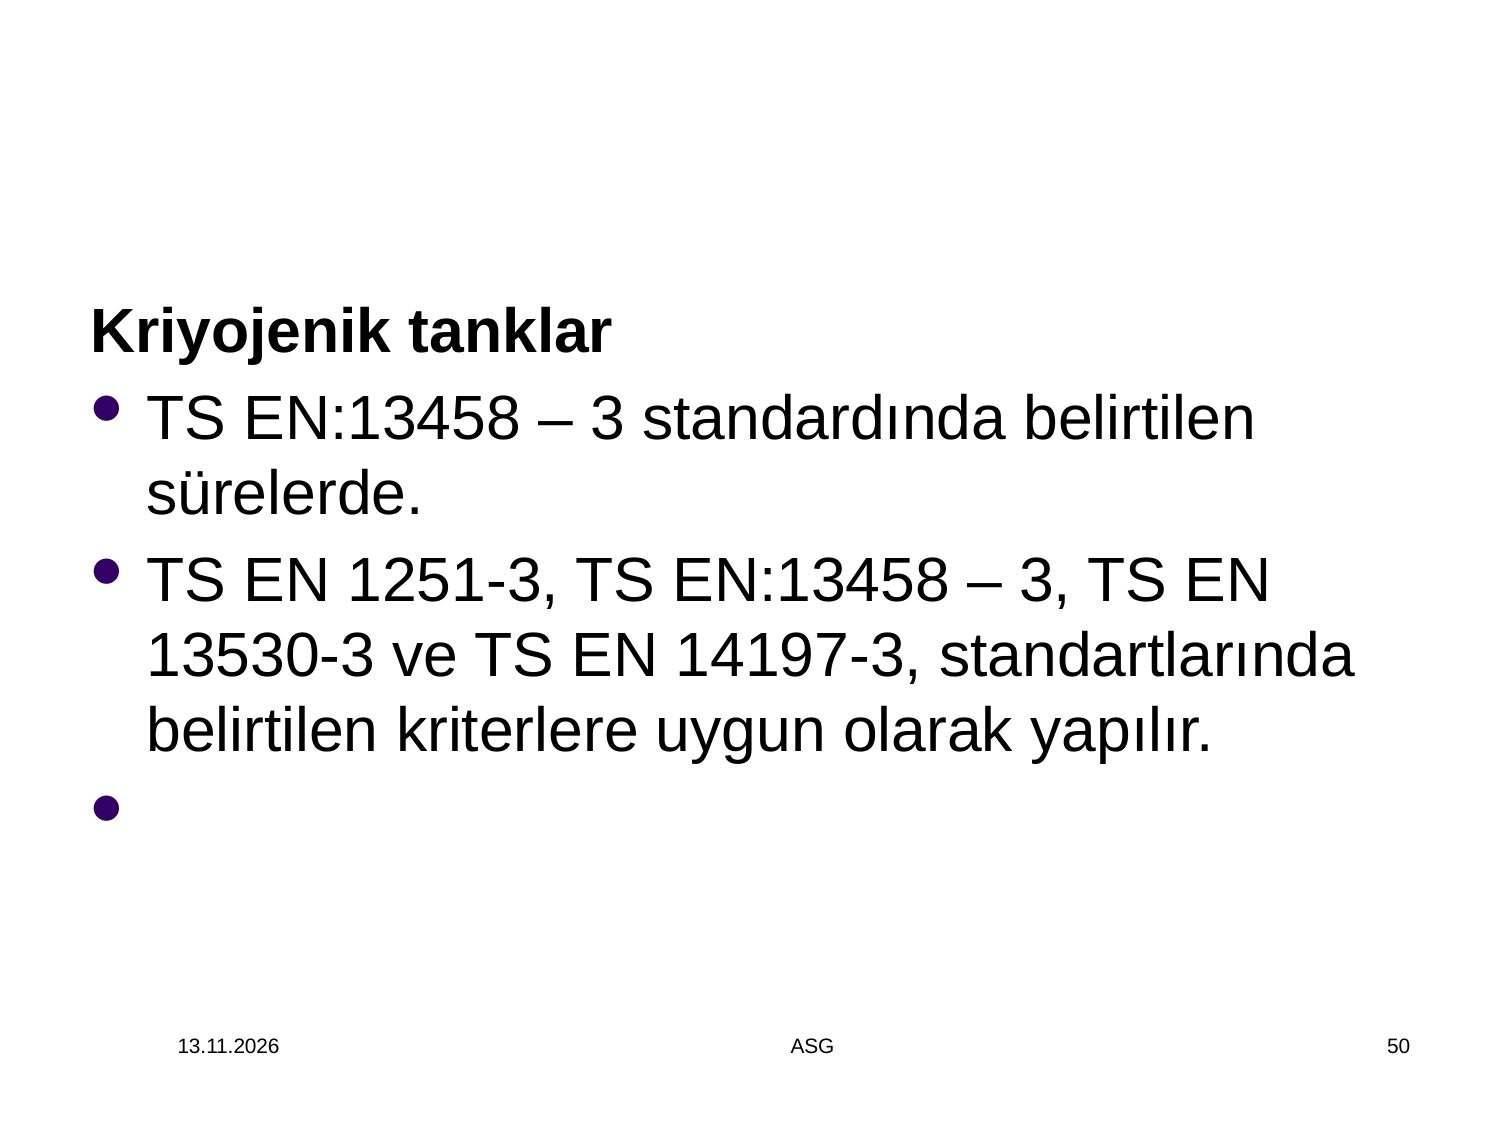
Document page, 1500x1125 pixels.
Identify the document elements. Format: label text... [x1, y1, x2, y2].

slide_number 50 [1074, 1024, 1426, 1101]
list Kriyojenik tanklar TS EN:13458 – 3 standardında belirtilen sürelerde. TS EN 1251-3, TS EN:13458 – 3, TS EN 13530-3 ve TS EN 14197-3, standartlarında belirtilen kriterlere uygun olarak yapılır. [74, 281, 1426, 1006]
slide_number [162, 1024, 513, 1101]
footer ASG [574, 1024, 1051, 1101]
